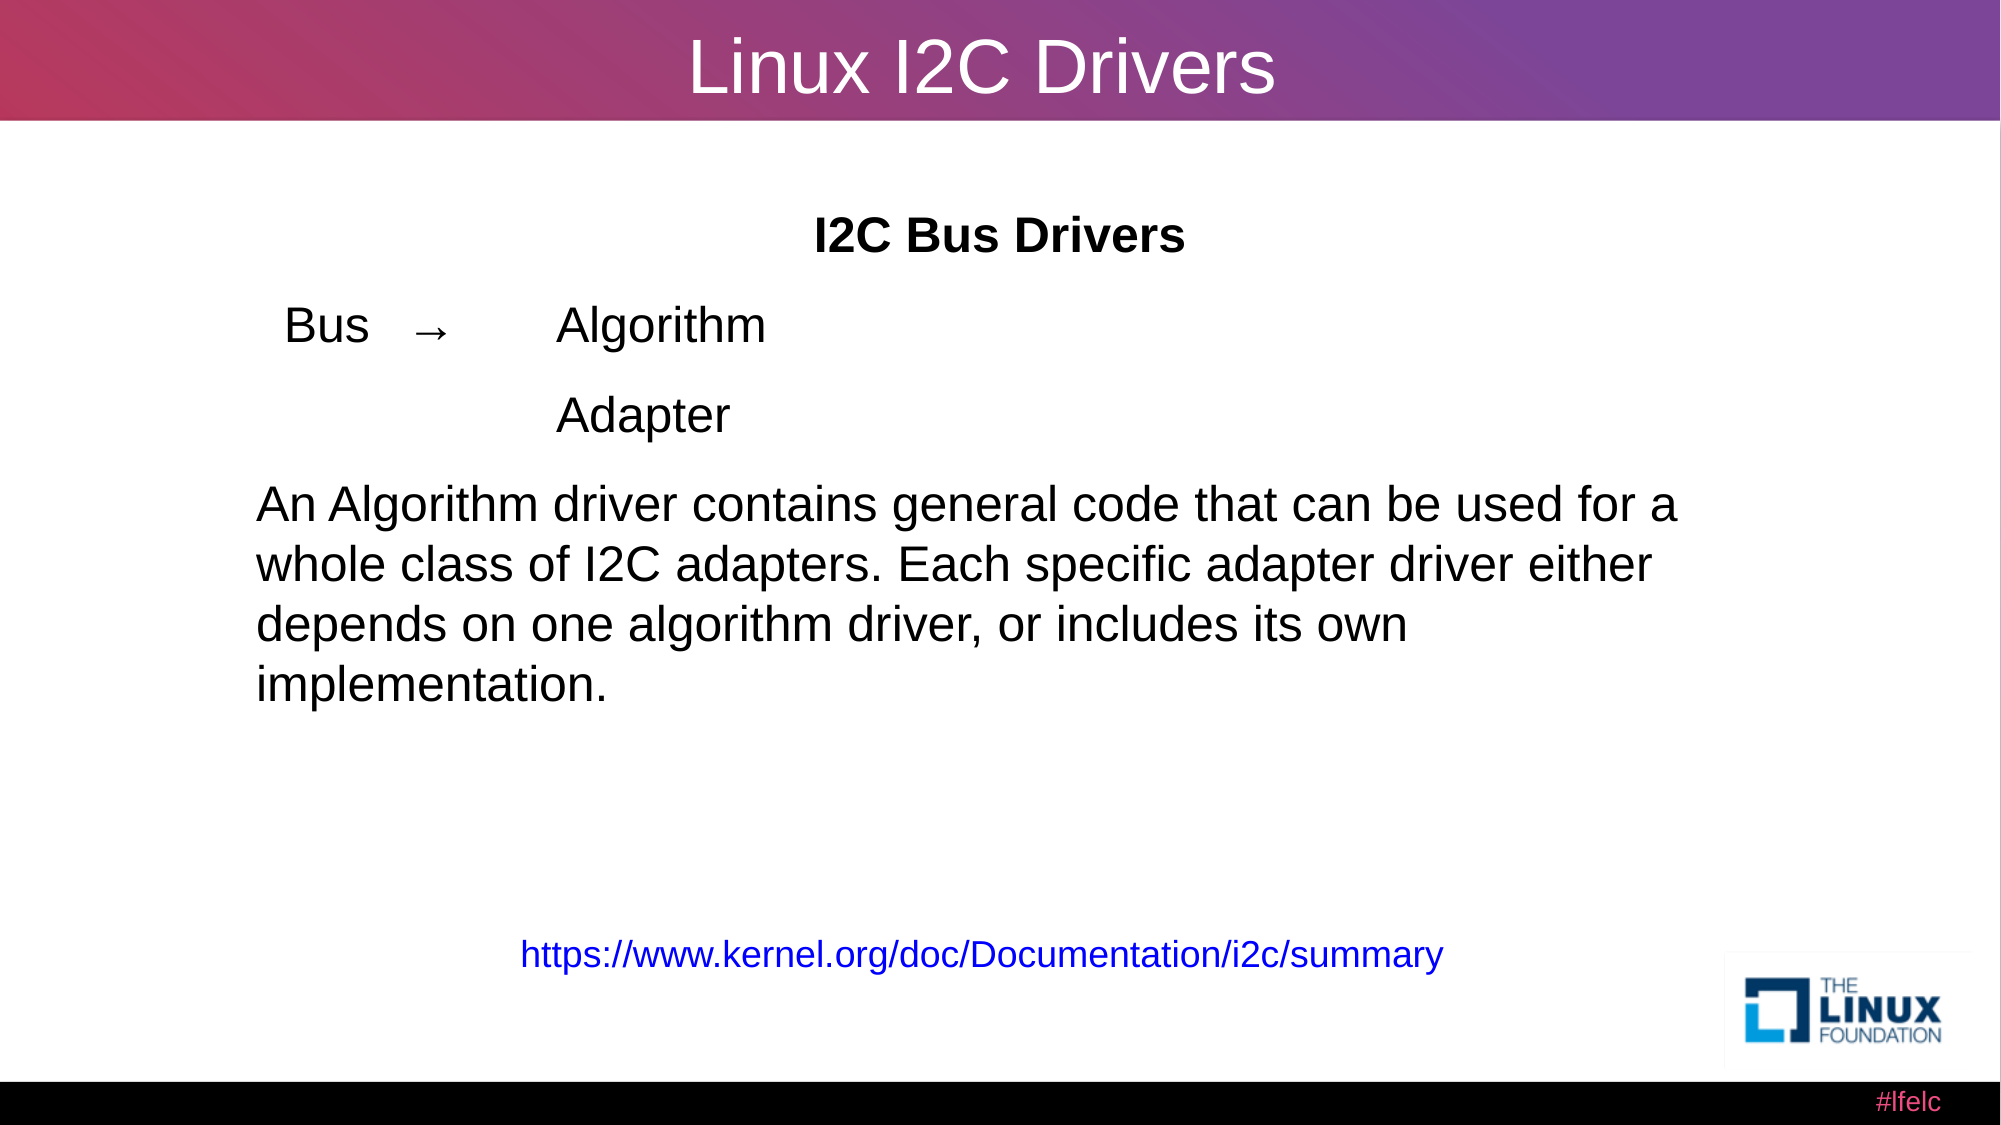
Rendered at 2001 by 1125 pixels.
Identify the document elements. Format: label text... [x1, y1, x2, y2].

text_box https://www.kernel.org/doc/Documentation/i2c/summary [505, 923, 1460, 980]
picture [1719, 936, 1972, 1073]
text_box I2C Bus Drivers Bus → Algorithm Adapter An Algorithm driver contains general code that can be used for a whole class of I2C adapters. Each specific adapter driver either depends on one algorithm driver, or includes its own implementation. [255, 202, 1745, 923]
picture [0, 0, 2001, 1125]
title Linux I2C Drivers [64, 8, 1900, 117]
